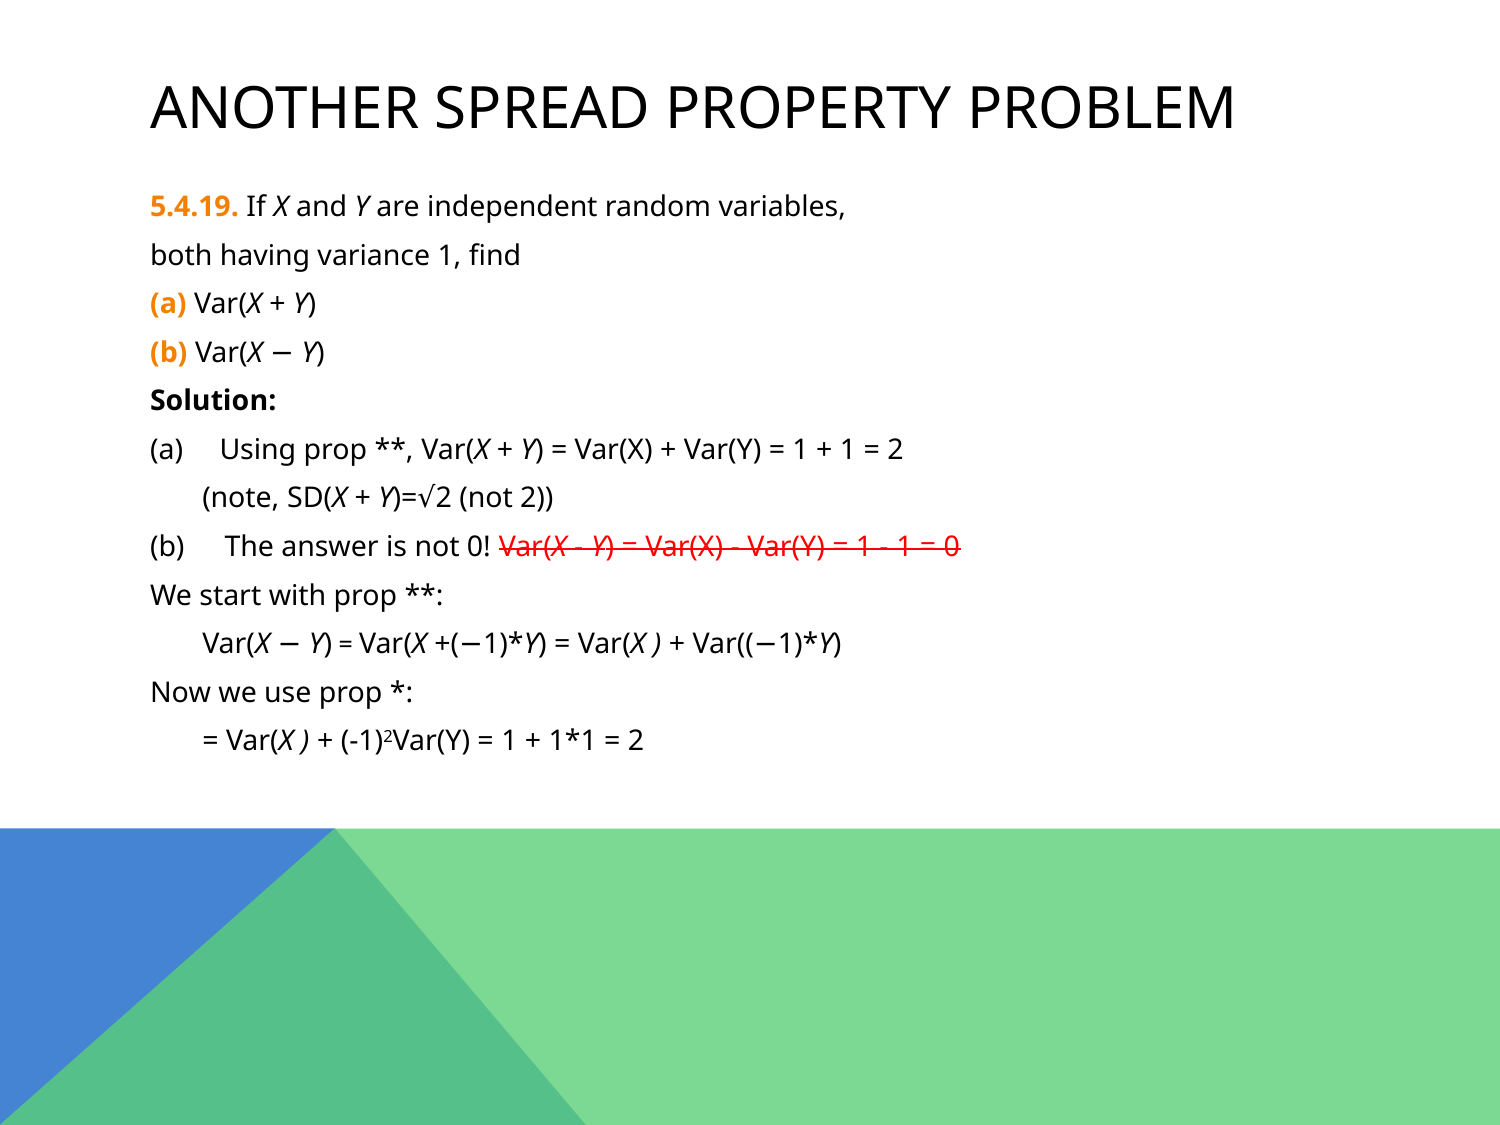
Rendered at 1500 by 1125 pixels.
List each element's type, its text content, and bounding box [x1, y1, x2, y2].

list 5.4.19. If X and Y are independent random variables, both having variance 1, find (a) Var(X + Y) (b) Var(X − Y) Solution: Using prop **, Var(X + Y) = Var(X) + Var(Y) = 1 + 1 = 2 (note, SD(X + Y)=√2 (not 2)) (b) The answer is not 0! Var(X - Y) = Var(X) - Var(Y) = 1 - 1 = 0 We start with prop **: Var(X − Y) = Var(X +(−1)*Y) = Var(X ) + Var((−1)*Y) Now we use prop *: = Var(X ) + (-1)2Var(Y) = 1 + 1*1 = 2 [135, 180, 1369, 768]
title Another spread property problem [135, 60, 1369, 150]
